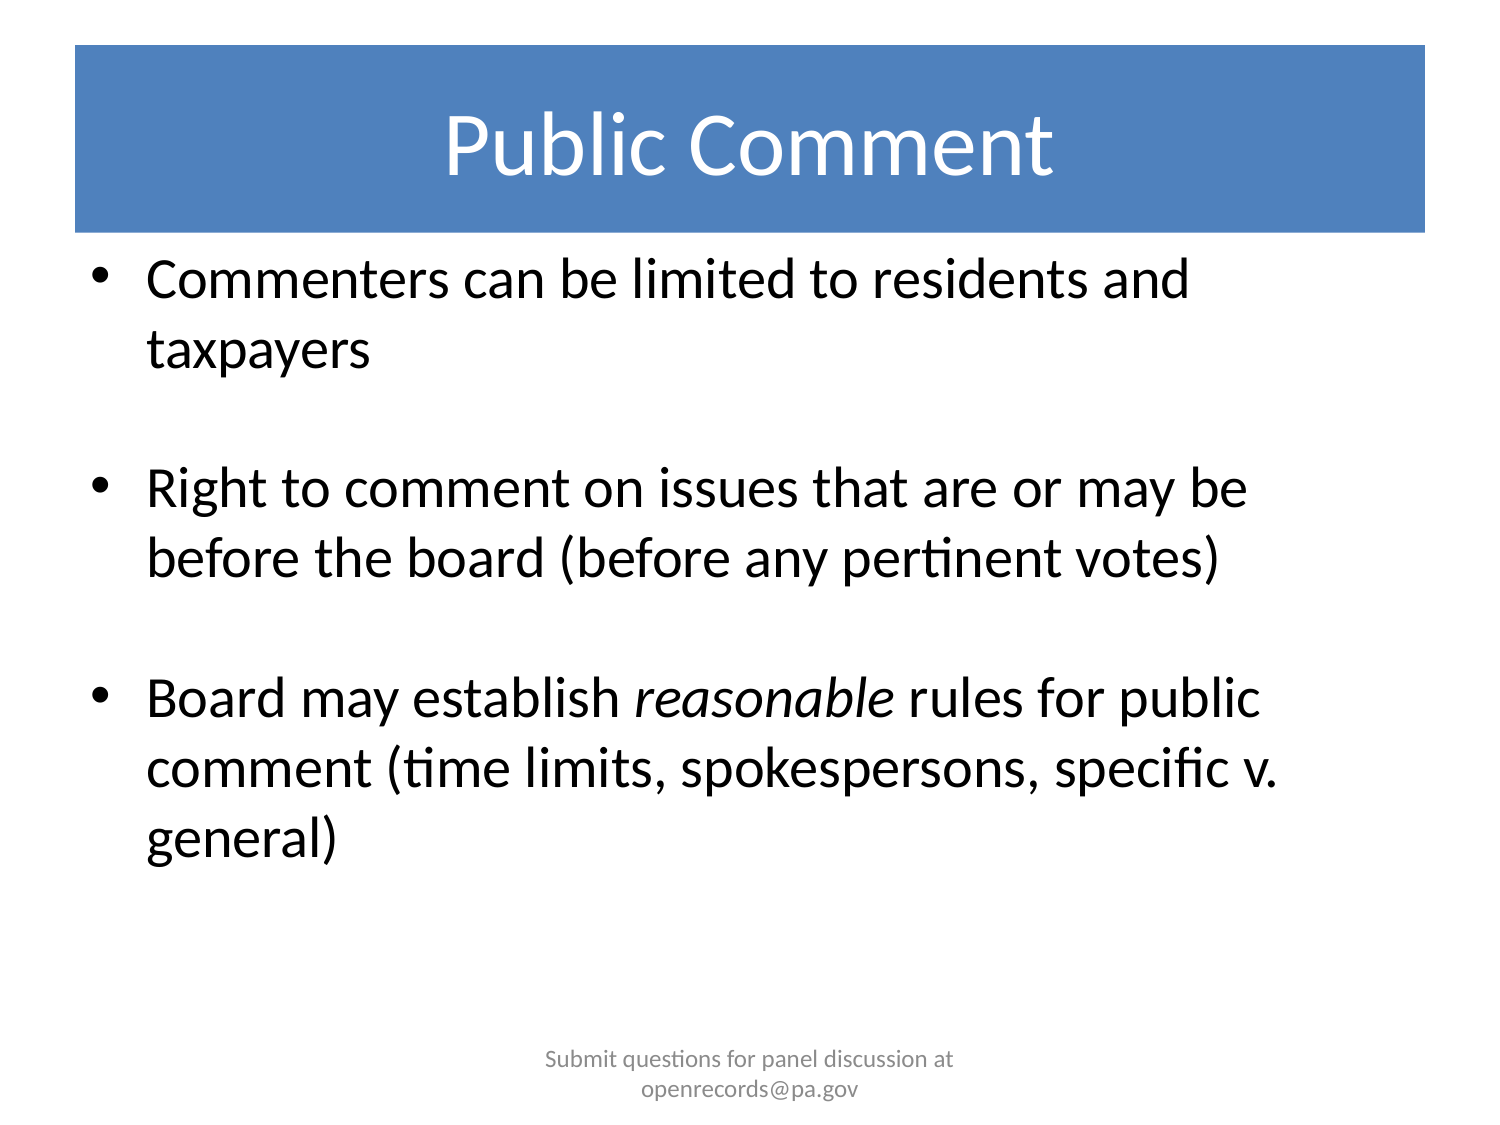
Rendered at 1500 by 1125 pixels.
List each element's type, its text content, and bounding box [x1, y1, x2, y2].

footer Submit questions for panel discussion at openrecords@pa.gov [512, 1042, 988, 1103]
list Commenters can be limited to residents and taxpayers Right to comment on issues that are or may be before the board (before any pertinent votes) Board may establish reasonable rules for public comment (time limits, spokespersons, specific v. general) [75, 232, 1425, 975]
title Public Comment [75, 45, 1425, 232]
